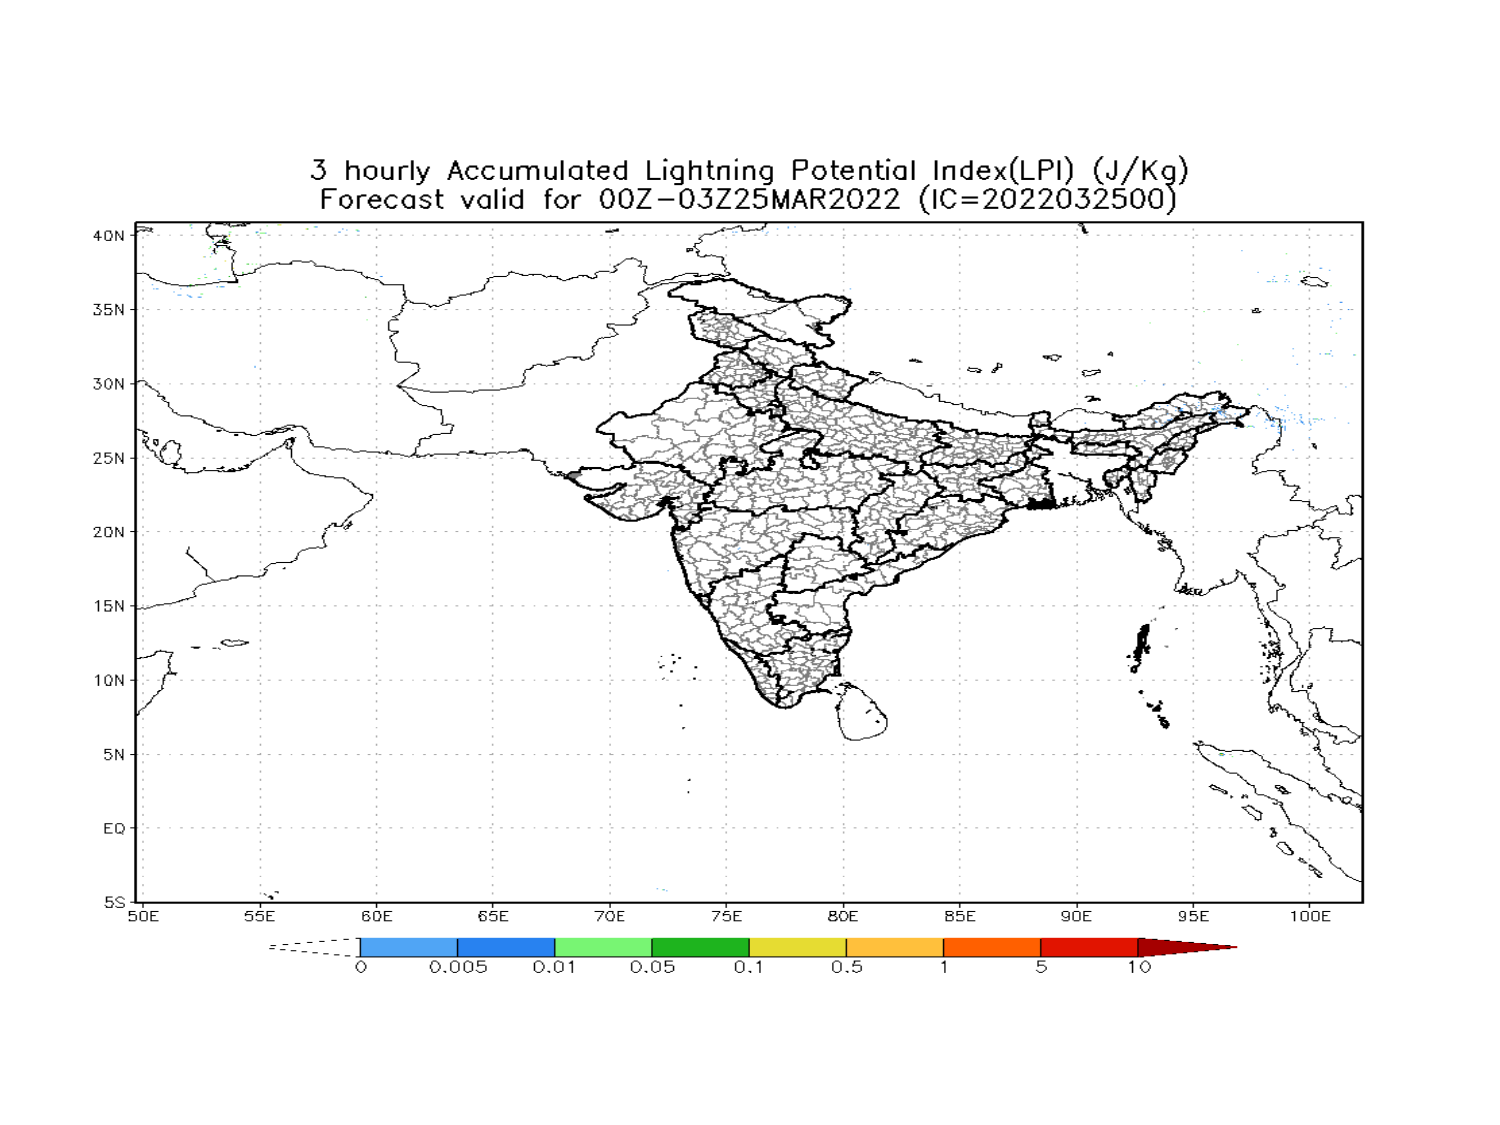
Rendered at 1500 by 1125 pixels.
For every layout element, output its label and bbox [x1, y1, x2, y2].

picture [74, 149, 1426, 976]
